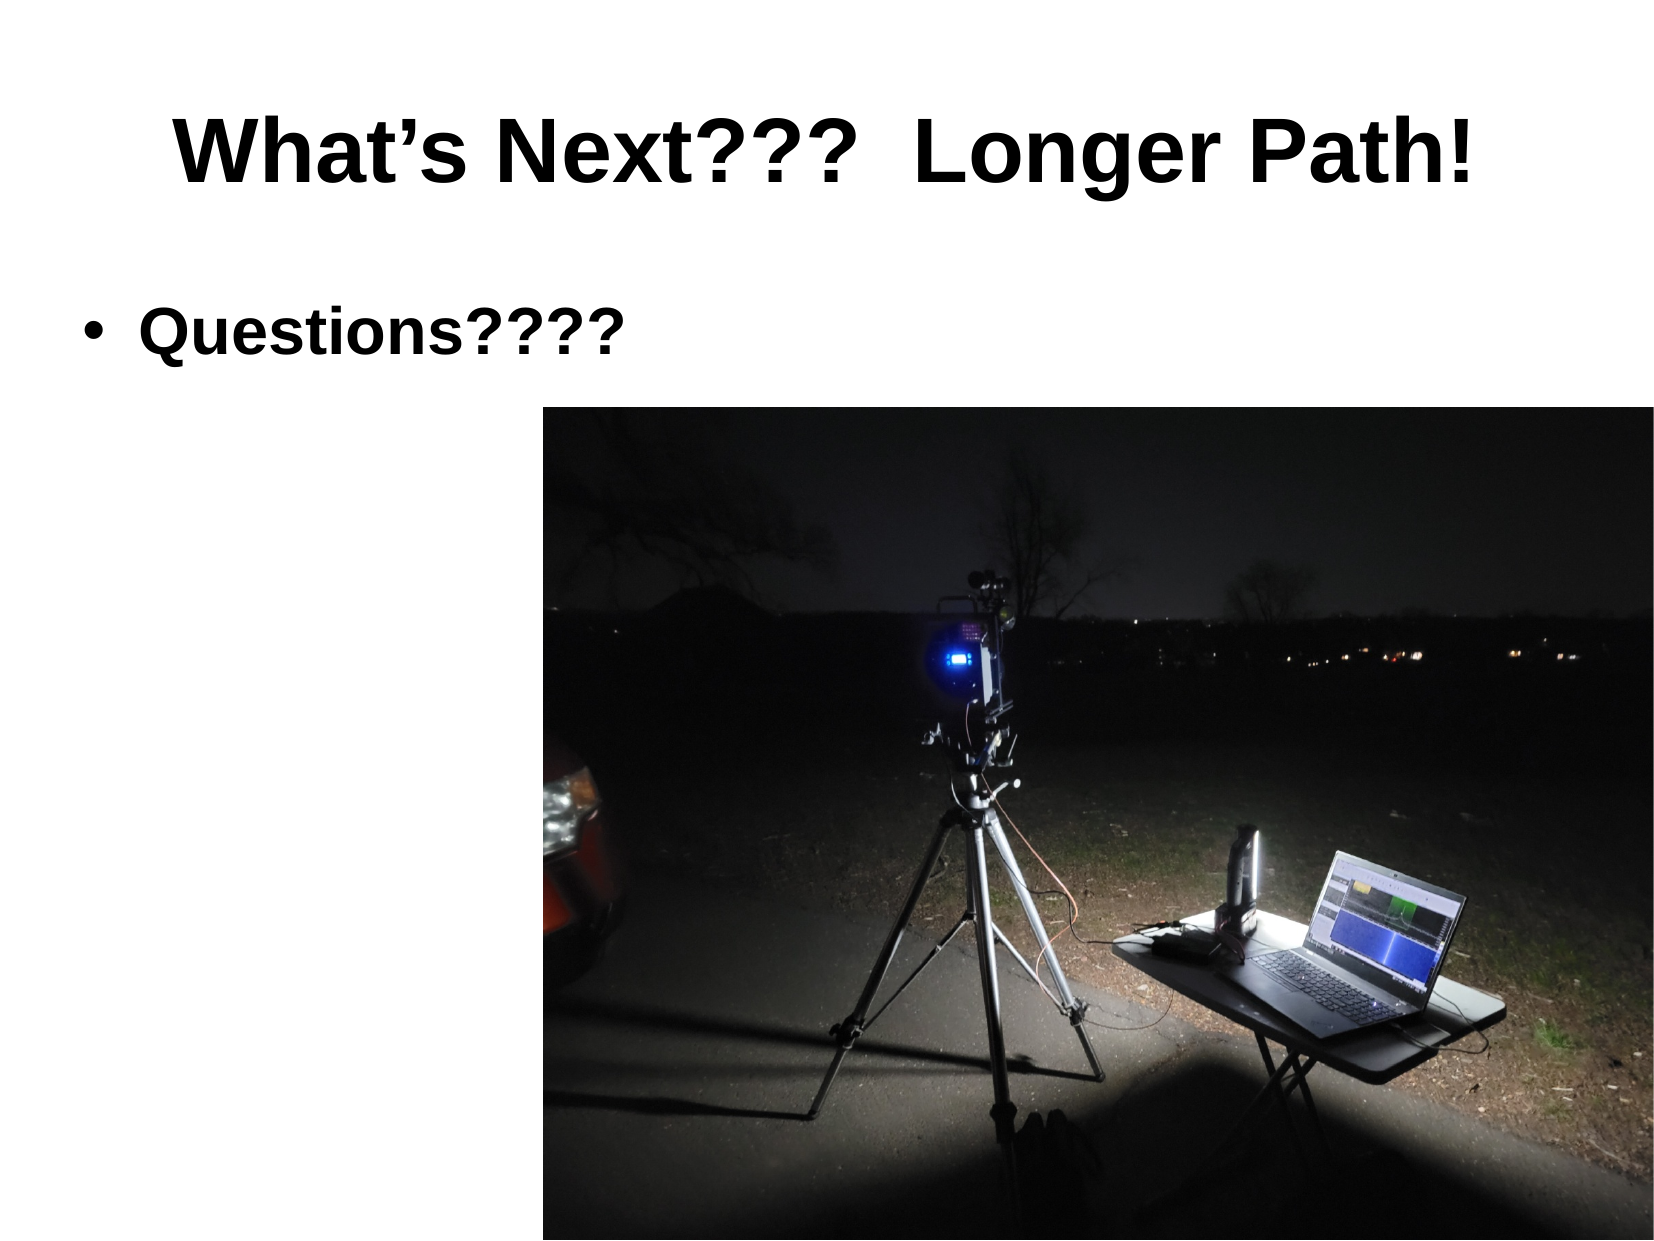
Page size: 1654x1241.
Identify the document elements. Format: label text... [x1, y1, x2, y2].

list Questions???? [82, 289, 1569, 1107]
title What’s Next??? Longer Path! [82, 49, 1569, 255]
picture [543, 407, 1654, 1241]
